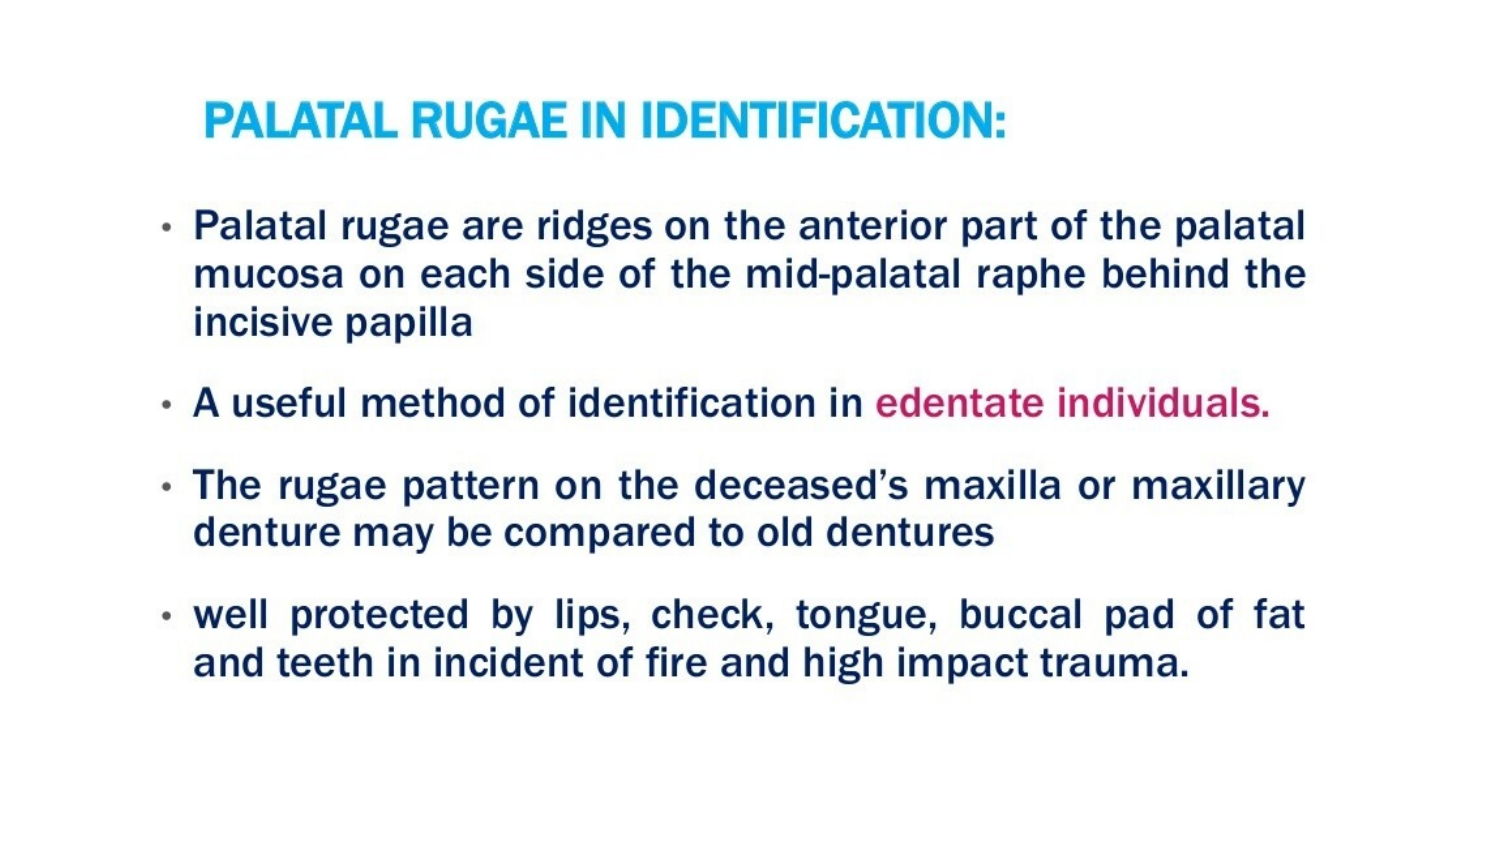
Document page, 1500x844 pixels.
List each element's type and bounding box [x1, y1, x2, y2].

picture [73, 0, 1409, 844]
